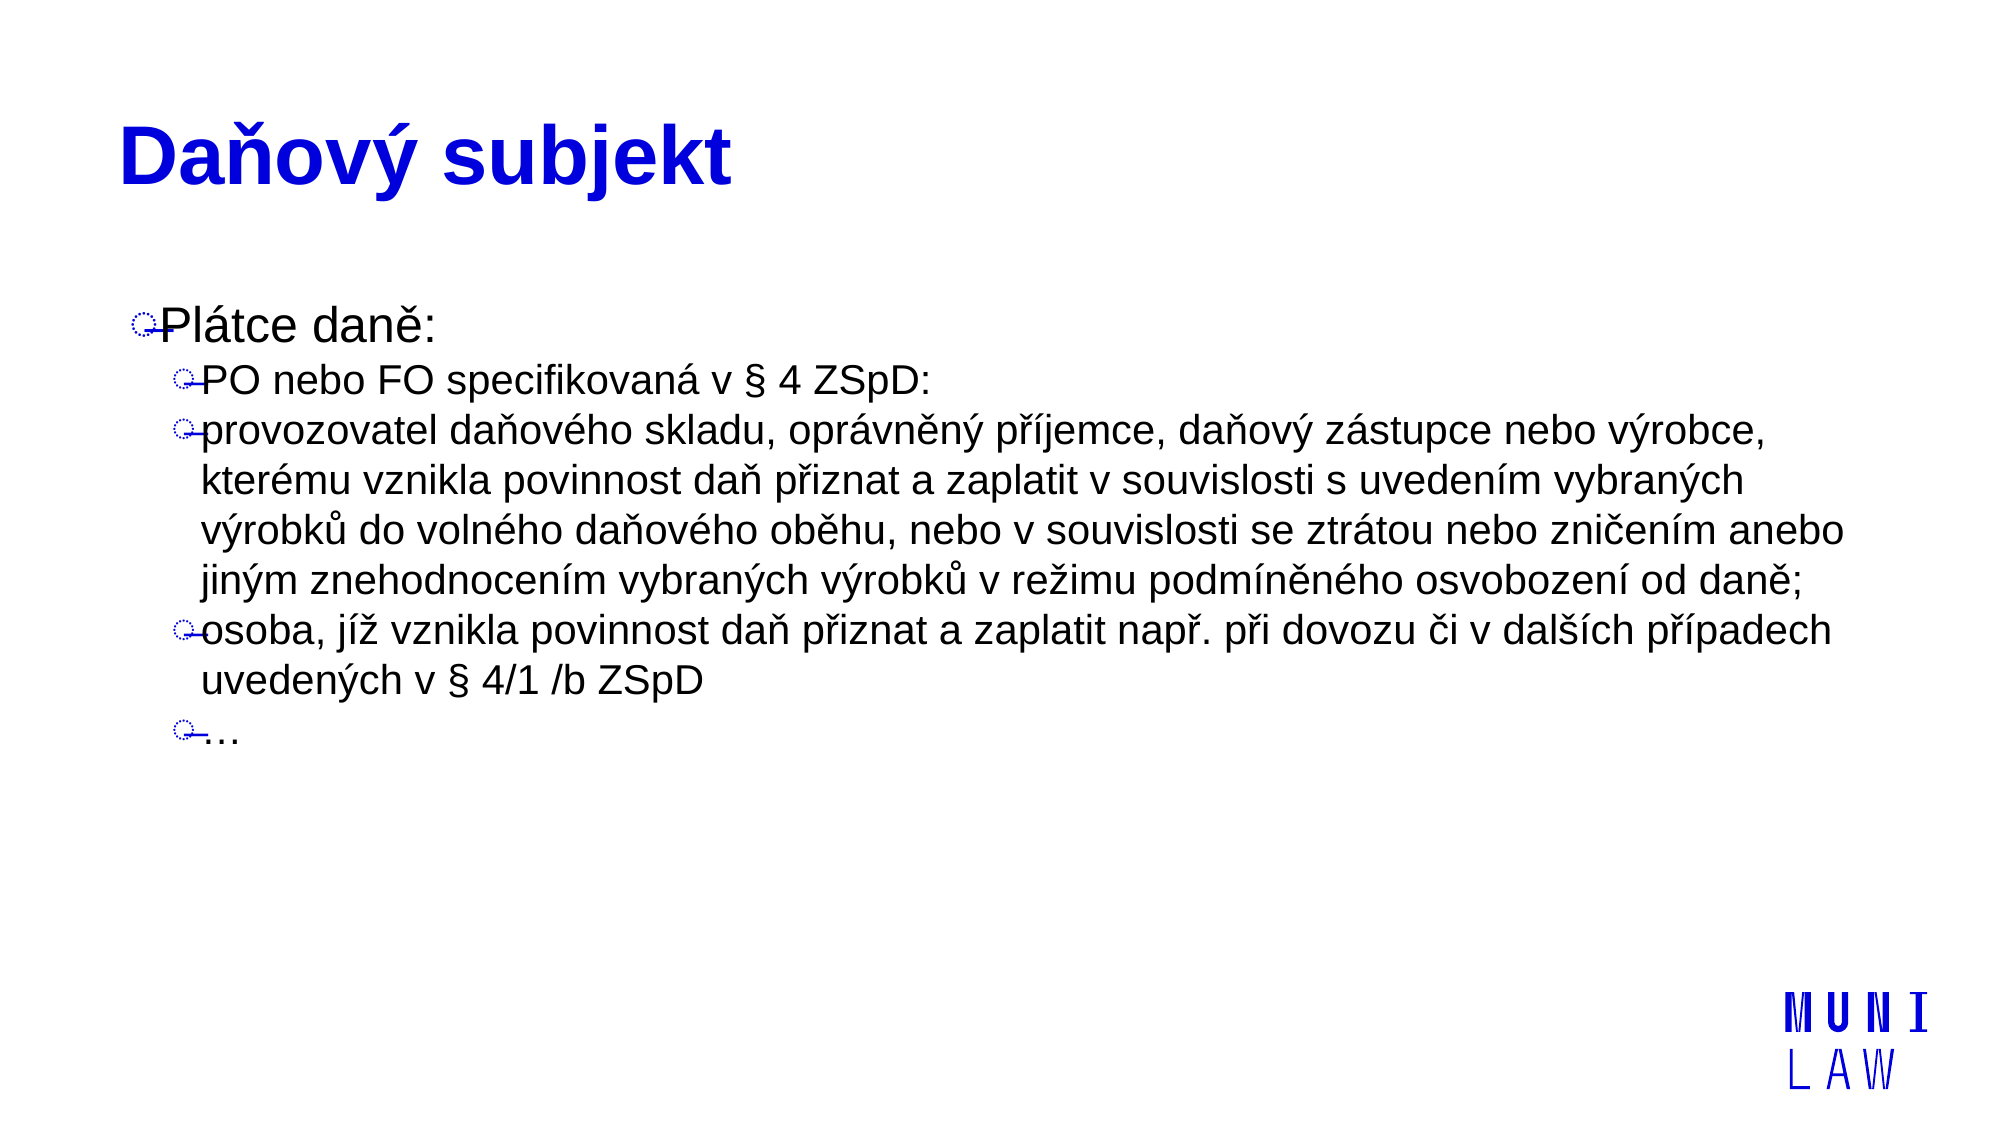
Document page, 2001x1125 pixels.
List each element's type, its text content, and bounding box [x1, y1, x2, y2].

title Daňový subjekt [118, 118, 1883, 193]
list Plátce daně: PO nebo FO specifikovaná v § 4 ZSpD: provozovatel daňového skladu, oprávněný příjemce, daňový zástupce nebo výrobce, kterému vznikla povinnost daň přiznat a zaplatit v souvislosti s uvedením vybraných výrobků do volného daňového oběhu, nebo v souvislosti se ztrátou nebo zničením anebo jiným znehodnocením vybraných výrobků v režimu podmíněného osvobození od daně; osoba, jíž vznikla povinnost daň přiznat a zaplatit např. při dovozu či v dalších případech uvedených v § 4/1 /b ZSpD … [118, 277, 1883, 957]
